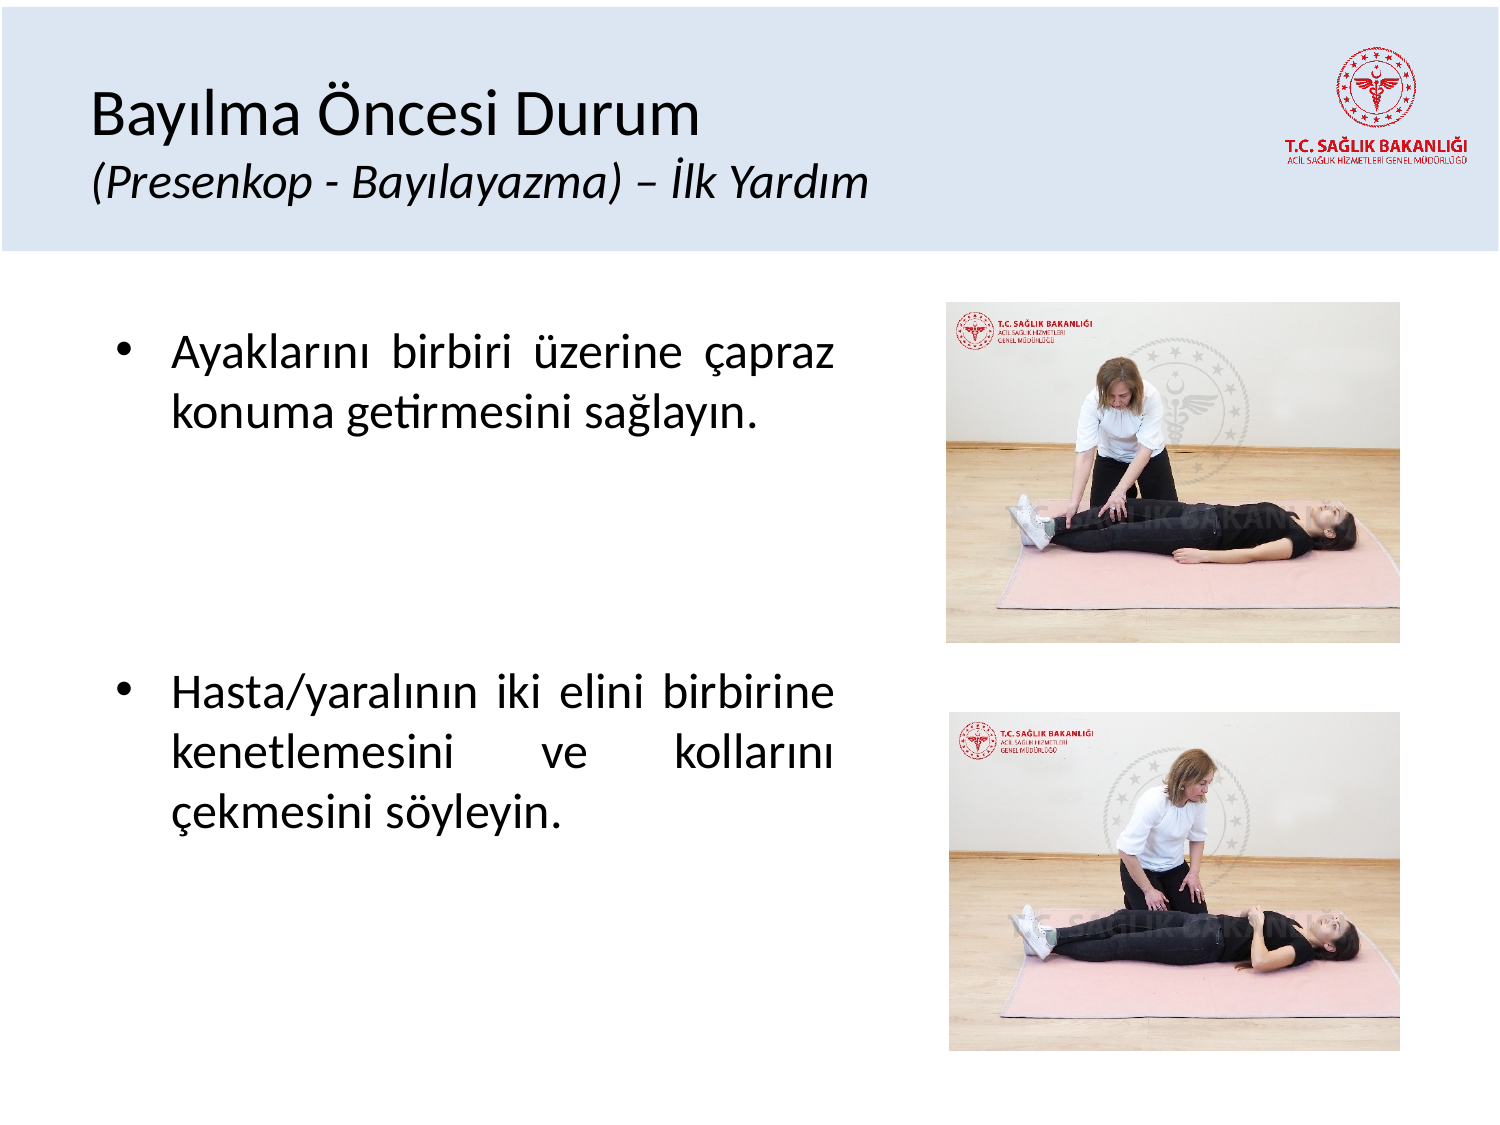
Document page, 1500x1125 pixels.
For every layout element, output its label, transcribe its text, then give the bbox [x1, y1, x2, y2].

title Bayılma Öncesi Durum (Presenkop - Bayılayazma) – İlk Yardım [75, 45, 1317, 233]
picture [945, 302, 1400, 643]
picture [948, 712, 1400, 1051]
text_box [0, 5, 1500, 253]
picture [1285, 47, 1467, 166]
list Ayaklarını birbiri üzerine çapraz konuma getirmesini sağlayın. Hasta/yaralının iki elini birbirine kenetlemesini ve kollarını çekmesini söyleyin. [100, 310, 851, 925]
